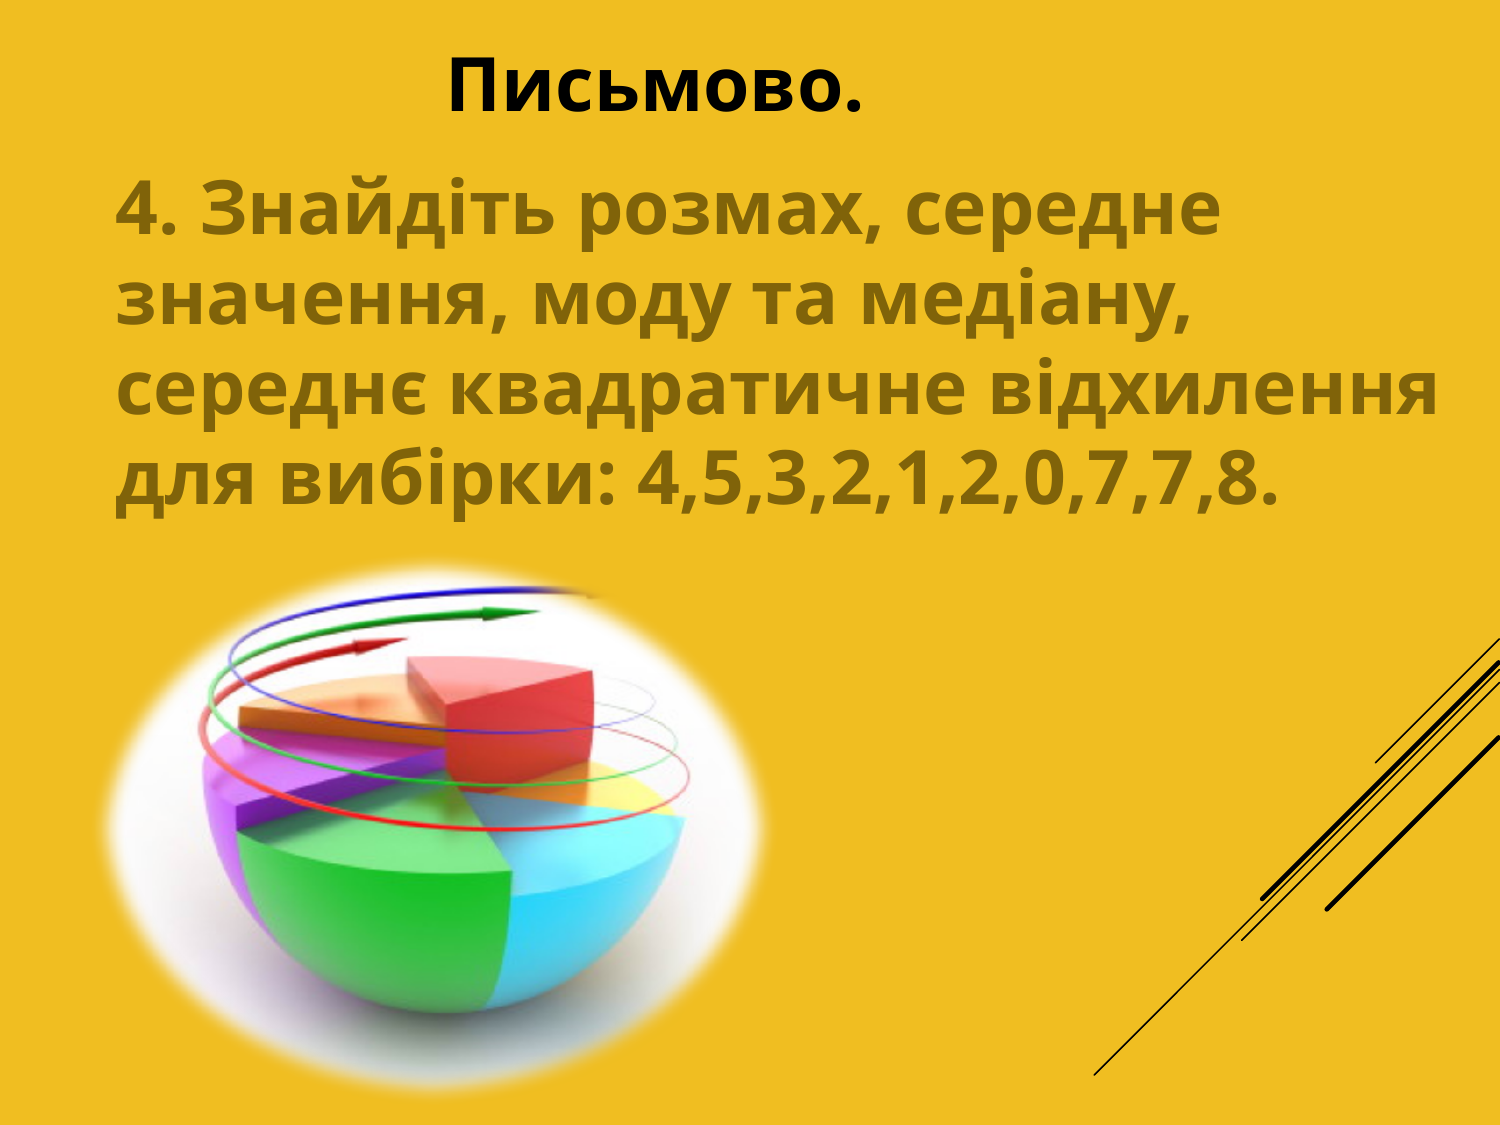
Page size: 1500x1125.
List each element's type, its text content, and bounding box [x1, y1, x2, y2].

picture [88, 550, 780, 1107]
list 4. Знайдіть розмах, середне значення, моду та медіану, середнє квадратичне відхилення для вибірки: 4,5,3,2,1,2,0,7,7,8. [100, 66, 1460, 685]
text_box Письмово. [431, 0, 951, 134]
